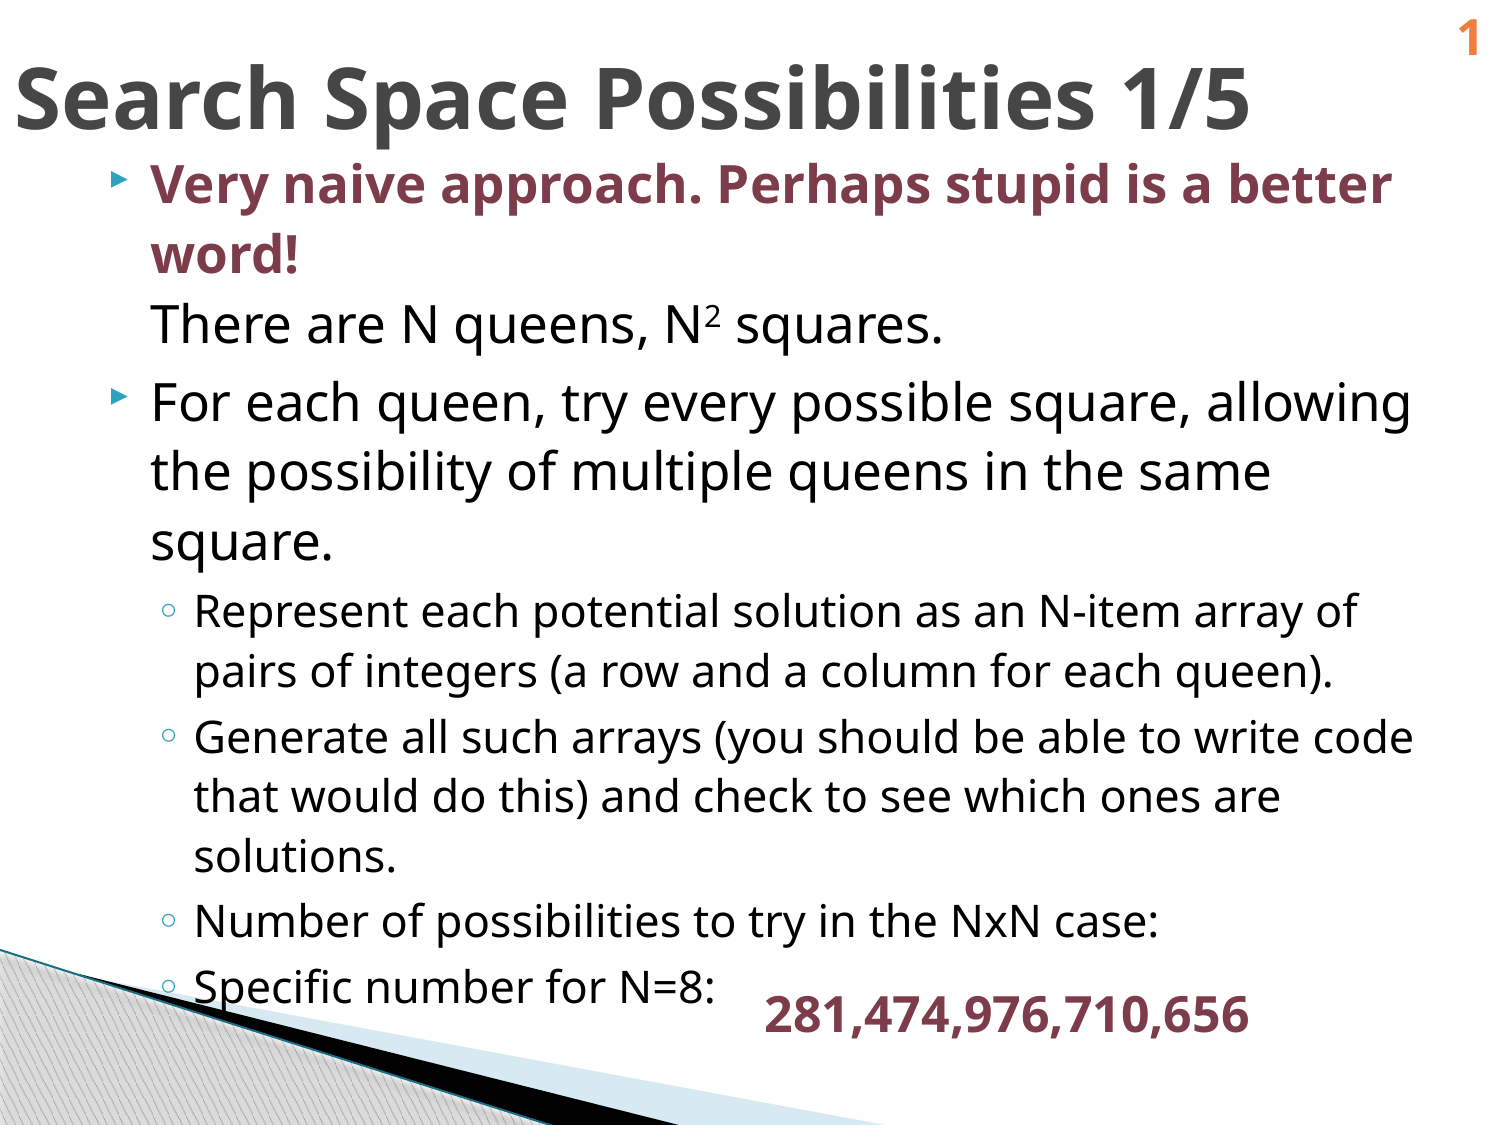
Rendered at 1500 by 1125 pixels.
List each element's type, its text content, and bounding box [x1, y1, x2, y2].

text_box 281,474,976,710,656 [750, 974, 1375, 1050]
text_box 1 [1274, 0, 1500, 73]
title Search Space Possibilities 1/5 [0, 2, 1350, 190]
list Very naive approach. Perhaps stupid is a better word! There are N queens, N2 squares. For each queen, try every possible square, allowing the possibility of multiple queens in the same square. Represent each potential solution as an N-item array of pairs of integers (a row and a column for each queen). Generate all such arrays (you should be able to write code that would do this) and check to see which ones are solutions. Number of possibilities to try in the NxN case: Specific number for N=8: [75, 137, 1438, 1038]
